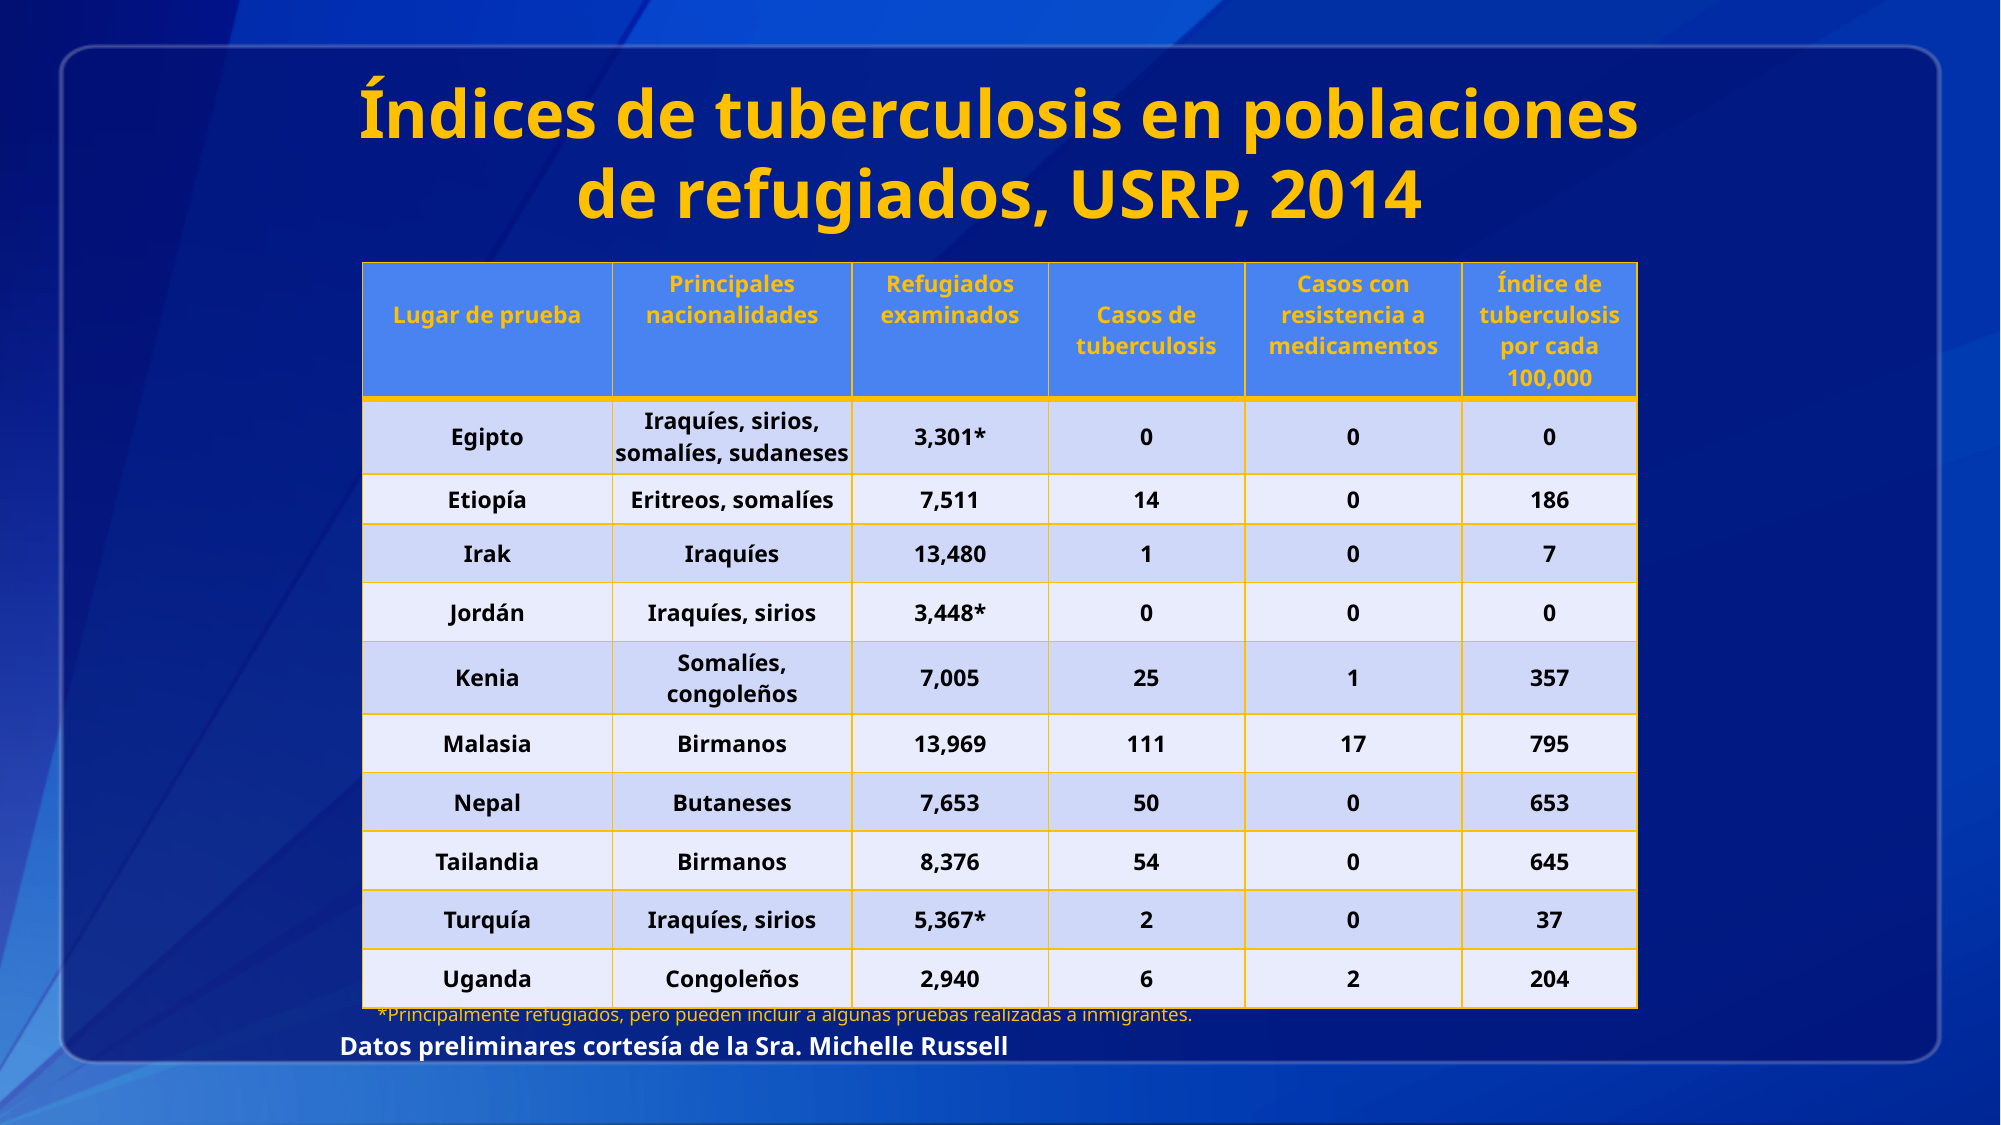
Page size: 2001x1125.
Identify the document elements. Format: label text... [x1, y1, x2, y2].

table_header Casos de tuberculosis [1049, 263, 1244, 396]
table_cell 0 [1246, 525, 1461, 582]
table_cell 7,653 [853, 773, 1048, 830]
table_cell 13,969 [853, 715, 1048, 772]
text_box Datos preliminares cortesía de la Sra. Michelle Russell [324, 1017, 1675, 1068]
table_cell 37 [1463, 891, 1636, 948]
table_cell 0 [1246, 475, 1461, 523]
table_cell Iraquíes, sirios [613, 583, 851, 641]
table_cell 14 [1049, 475, 1244, 523]
table_cell 0 [1463, 402, 1636, 473]
table_cell 357 [1463, 642, 1636, 713]
table_cell Kenia [363, 642, 612, 713]
table_cell 186 [1463, 475, 1636, 523]
table_cell Malasia [363, 715, 612, 772]
title Índices de tuberculosis en poblaciones de refugiados, USRP, 2014 [300, 64, 1700, 228]
table_header Lugar de prueba [363, 263, 612, 396]
picture [0, 0, 2001, 1125]
table_cell 653 [1463, 773, 1636, 830]
table_cell Etiopía [363, 475, 612, 523]
table_cell 6 [1049, 950, 1244, 1007]
table_header Principales nacionalidades [613, 263, 851, 396]
table_cell 7,511 [853, 475, 1048, 523]
table_cell 3,301* [853, 402, 1048, 473]
table_cell Irak [363, 525, 612, 582]
table_header Refugiados examinados [853, 263, 1048, 396]
table_cell 111 [1049, 715, 1244, 772]
table_cell Somalíes, congoleños [613, 642, 851, 713]
table_cell 0 [1246, 402, 1461, 473]
table_cell 50 [1049, 773, 1244, 830]
table_cell Uganda [363, 950, 612, 995]
table_cell 3,448* [853, 583, 1048, 641]
table_cell 54 [1049, 832, 1244, 889]
table_cell 0 [1049, 583, 1244, 641]
table_header Casos con resistencia a medicamentos [1246, 263, 1461, 396]
table_cell 795 [1463, 715, 1636, 772]
table_cell Turquía [363, 891, 612, 948]
table_cell Nepal [363, 773, 612, 830]
table_cell 0 [1246, 583, 1461, 641]
table_cell Congoleños [613, 950, 851, 995]
table_cell 17 [1246, 715, 1461, 772]
table_cell 7 [1463, 525, 1636, 582]
table_cell Iraquíes, sirios [613, 891, 851, 948]
table_cell Tailandia [363, 832, 612, 889]
table_cell 0 [1463, 583, 1636, 641]
table_header Índice de tuberculosis por cada 100,000 [1463, 263, 1636, 396]
table_cell 0 [1246, 773, 1461, 830]
table_cell 2,940 [853, 950, 1048, 995]
table_cell Birmanos [613, 715, 851, 772]
table_cell 204 [1463, 950, 1636, 1007]
table_cell Jordán [363, 583, 612, 641]
text_box *Principalmente refugiados, pero pueden incluir a algunas pruebas realizadas a inmigrantes. [362, 995, 1234, 1017]
table_cell 2 [1049, 891, 1244, 948]
table_cell Birmanos [613, 832, 851, 889]
table_cell 2 [1246, 950, 1461, 1007]
table_cell 7,005 [853, 642, 1048, 713]
table_cell Iraquíes [613, 525, 851, 582]
table_cell 13,480 [853, 525, 1048, 582]
table_cell Iraquíes, sirios, somalíes, sudaneses [613, 402, 851, 473]
table_cell 0 [1246, 891, 1461, 948]
table_cell 1 [1246, 642, 1461, 713]
table_cell Egipto [363, 402, 612, 473]
table_cell 5,367* [853, 891, 1048, 948]
table_cell 8,376 [853, 832, 1048, 889]
table_cell Eritreos, somalíes [613, 475, 851, 523]
table_cell 25 [1049, 642, 1244, 713]
table_cell 0 [1049, 402, 1244, 473]
table_cell 1 [1049, 525, 1244, 582]
table_cell 0 [1246, 832, 1461, 889]
table_cell 645 [1463, 832, 1636, 889]
table_cell Butaneses [613, 773, 851, 830]
